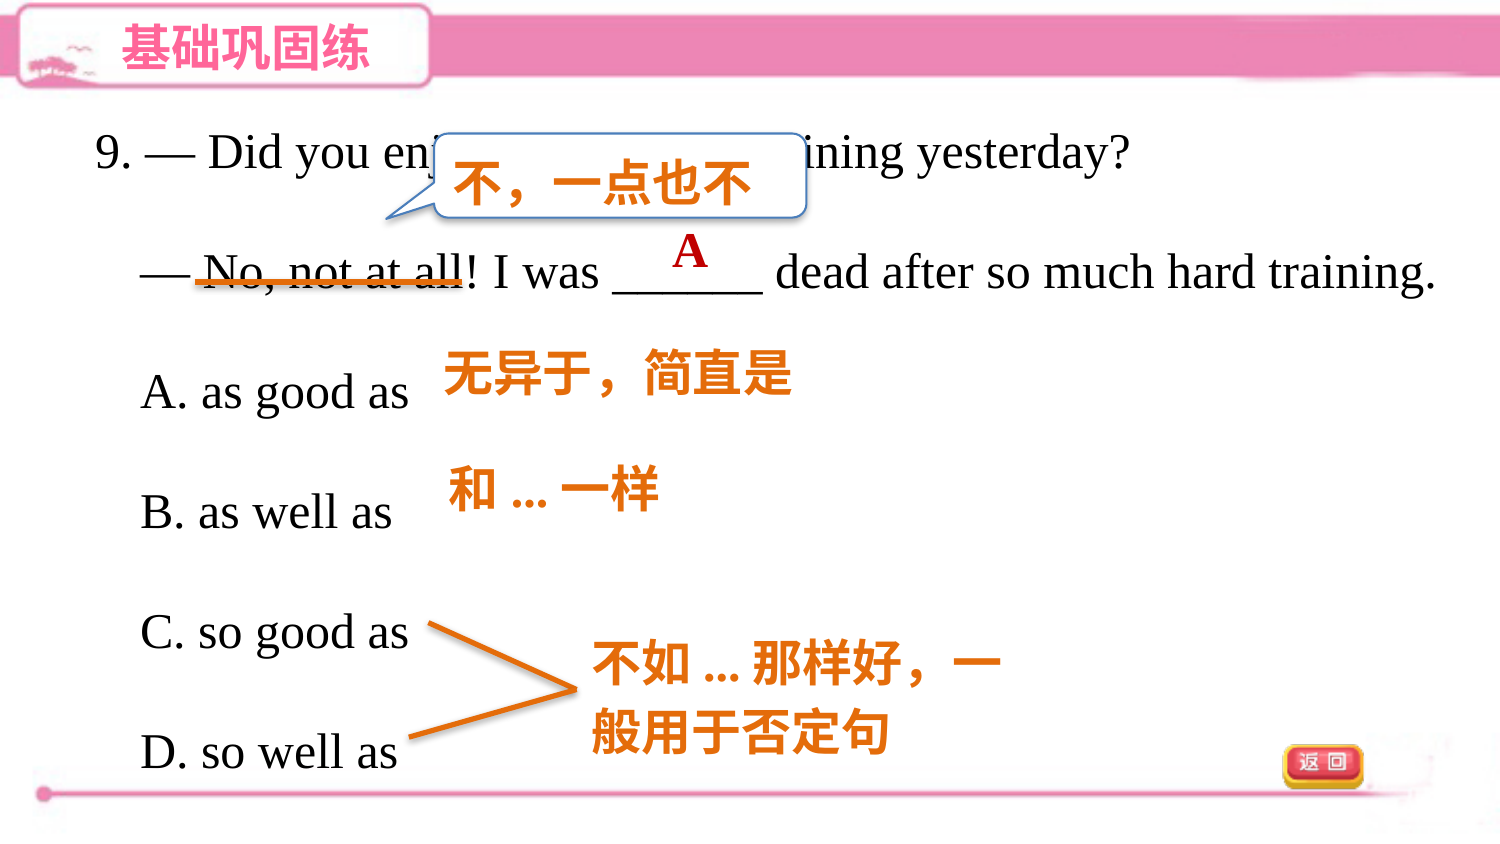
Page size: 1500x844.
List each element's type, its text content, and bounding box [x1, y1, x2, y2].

text_box 不，一点也不 [385, 132, 808, 220]
text_box A [657, 209, 756, 285]
text_box 无异于，简直是 [428, 333, 834, 409]
text_box 不如...那样好，一般用于否定句 [576, 615, 1050, 768]
picture [0, 0, 1500, 844]
text_box 和...一样 [434, 449, 807, 525]
text_box 9. — Did you enjoy the outdoor training yesterday? — No, not at all! I was ______ dead after so much hard training. A. as good as B. as well as C. so good as D. so well as [80, 50, 1454, 786]
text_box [428, 622, 577, 689]
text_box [408, 689, 577, 738]
